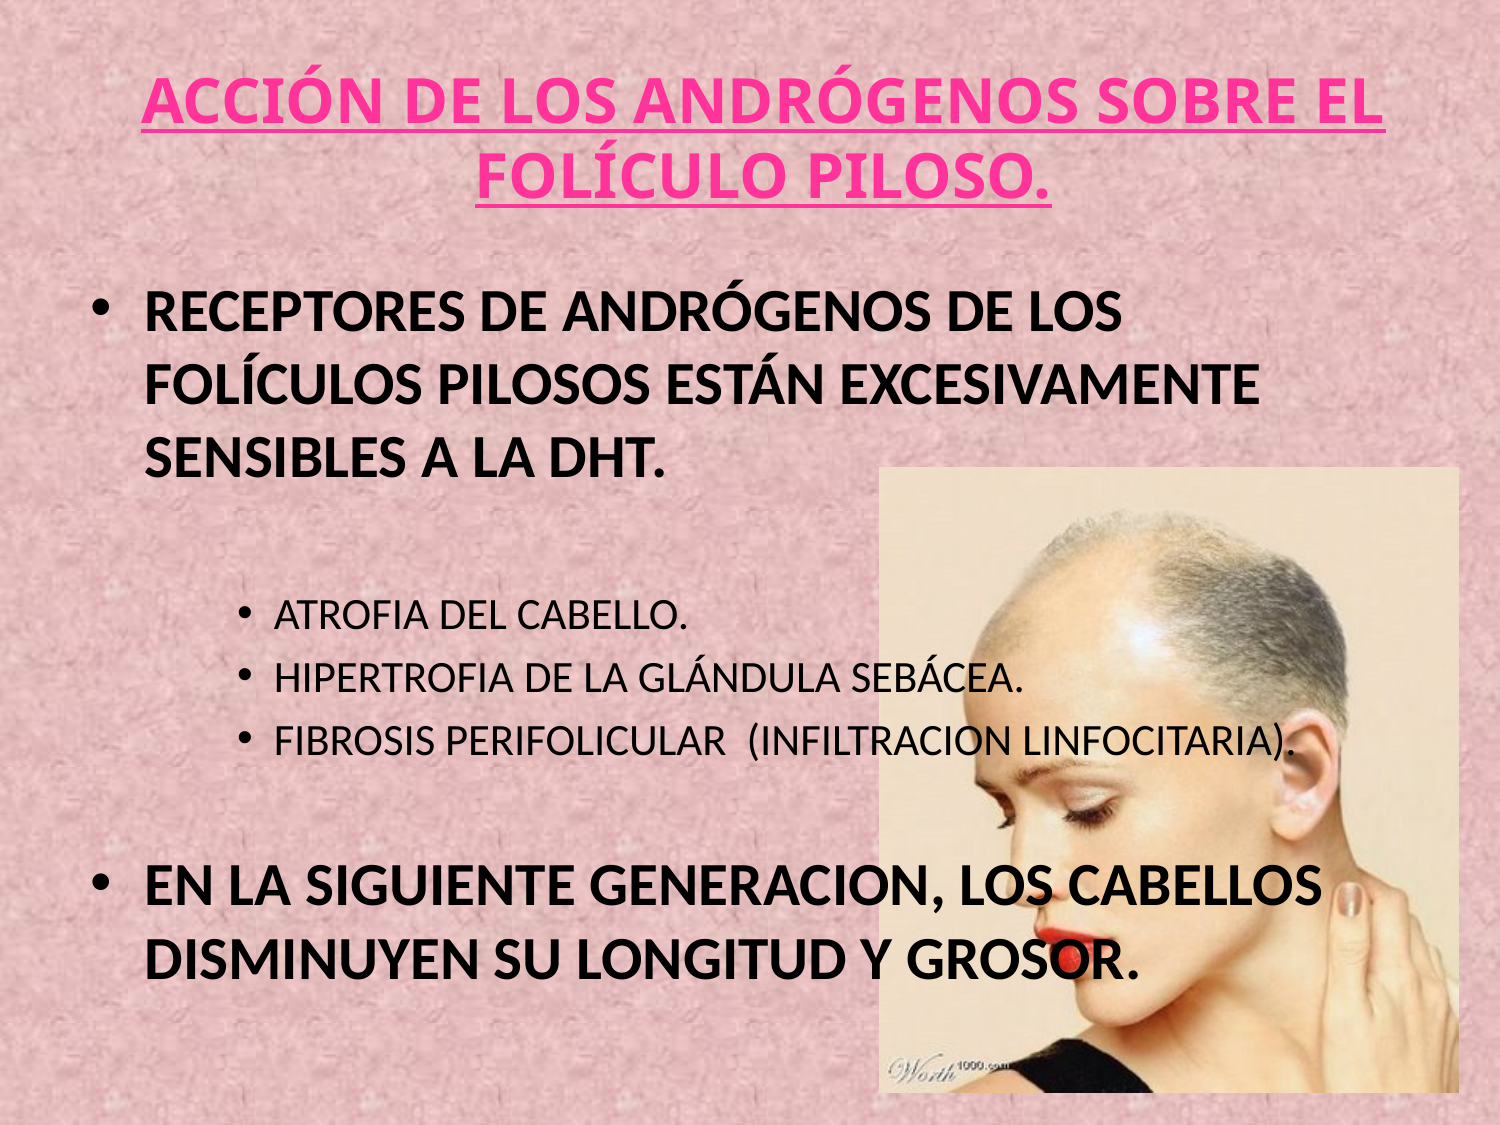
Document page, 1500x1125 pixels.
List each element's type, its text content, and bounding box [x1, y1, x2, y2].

picture [0, 0, 1500, 1125]
list RECEPTORES DE ANDRÓGENOS DE LOS FOLÍCULOS PILOSOS ESTÁN EXCESIVAMENTE SENSIBLES A LA DHT. ATROFIA DEL CABELLO. HIPERTROFIA DE LA GLÁNDULA SEBÁCEA. FIBROSIS PERIFOLICULAR (INFILTRACION LINFOCITARIA). EN LA SIGUIENTE GENERACION, LOS CABELLOS DISMINUYEN SU LONGITUD Y GROSOR. [74, 262, 1426, 1006]
title ACCIÓN DE LOS ANDRÓGENOS SOBRE EL FOLÍCULO PILOSO. [88, 42, 1439, 231]
